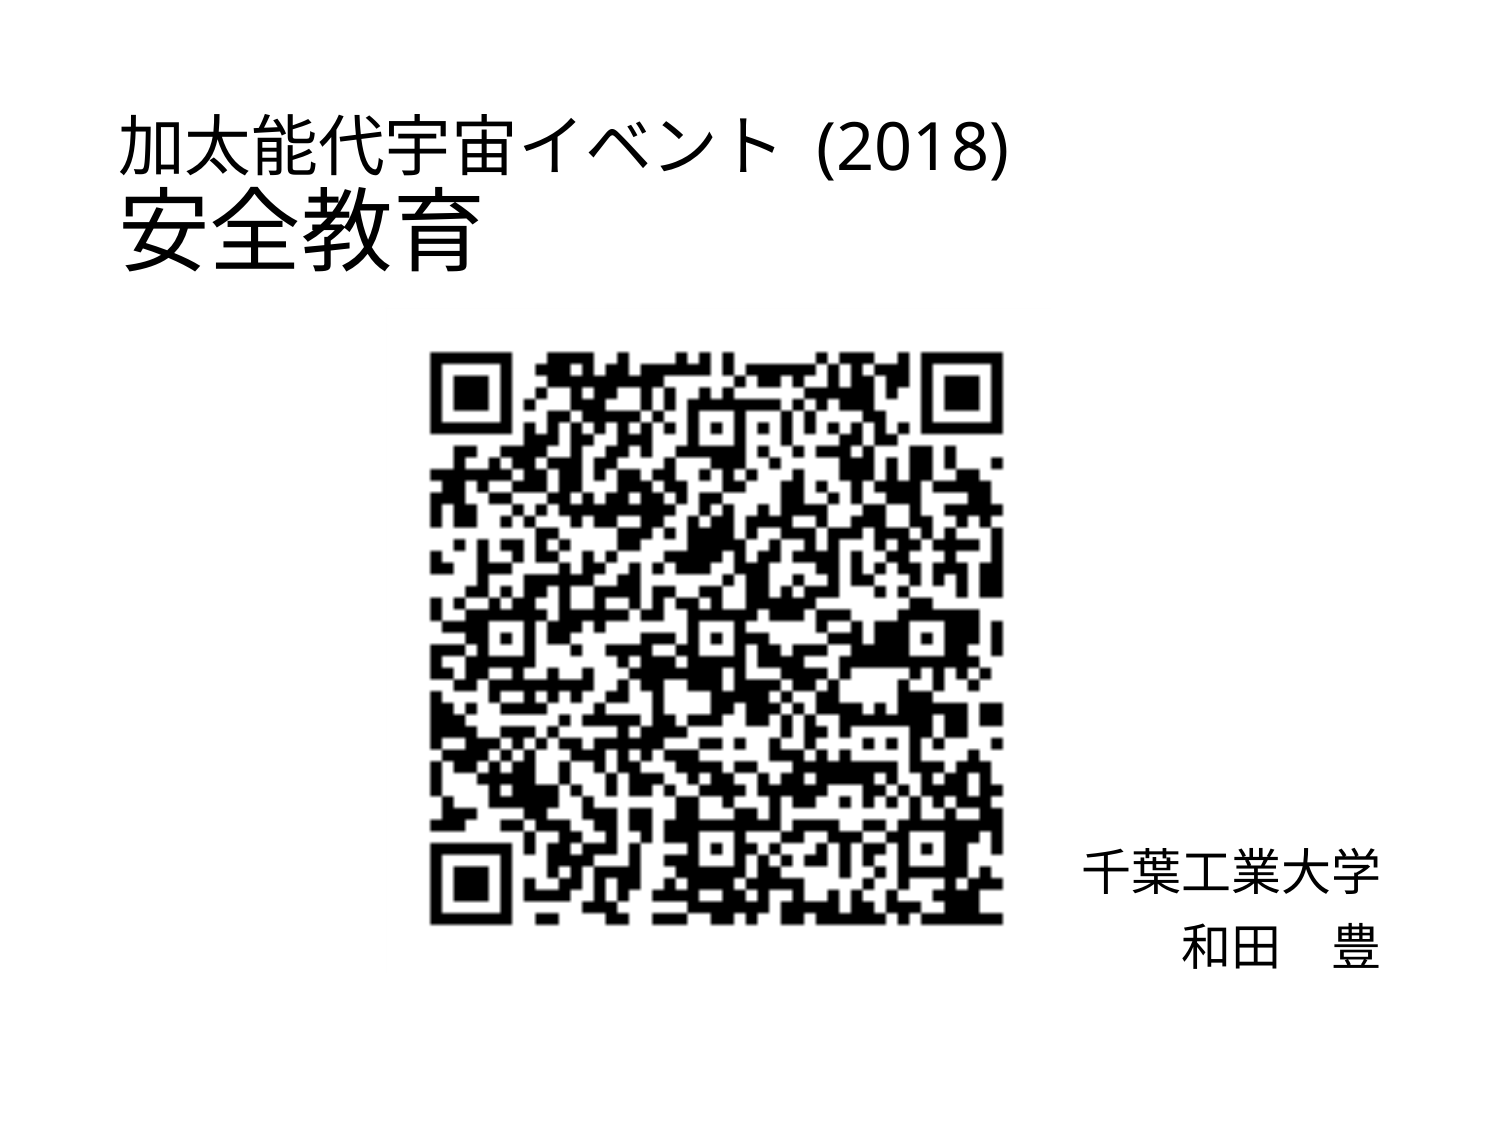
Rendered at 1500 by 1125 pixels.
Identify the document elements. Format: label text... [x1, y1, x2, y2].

title 加太能代宇宙イベント (2018) 安全教育 [103, 89, 1397, 308]
picture [385, 307, 1051, 973]
list 千葉工業大学 和田 豊 [103, 840, 1397, 1014]
